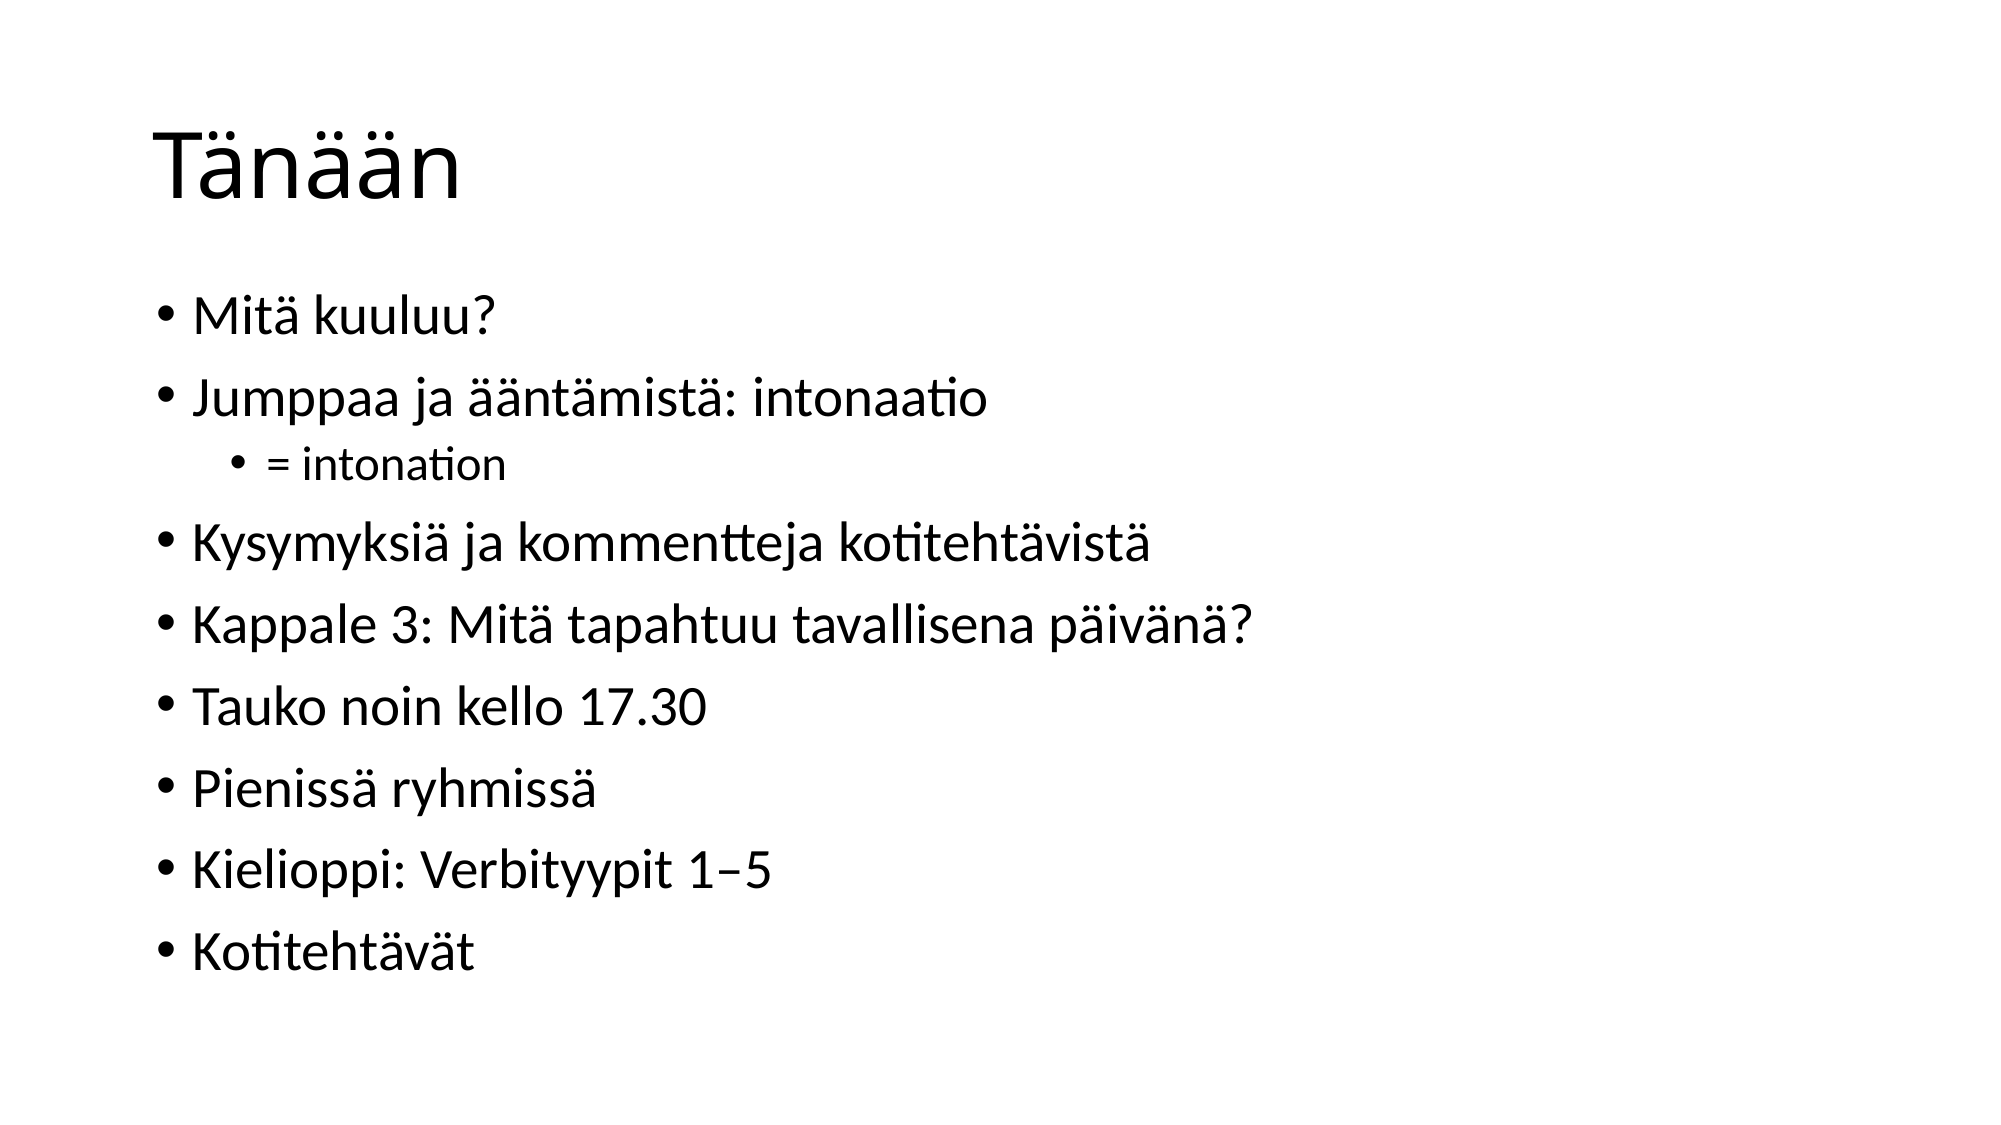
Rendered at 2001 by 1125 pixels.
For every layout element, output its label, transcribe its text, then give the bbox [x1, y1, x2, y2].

list Mitä kuuluu? Jumppaa ja ääntämistä: intonaatio = intonation Kysymyksiä ja kommentteja kotitehtävistä Kappale 3: Mitä tapahtuu tavallisena päivänä? Tauko noin kello 17.30 Pienissä ryhmissä Kielioppi: Verbityypit 1–5 Kotitehtävät [141, 277, 1867, 992]
title Tänään [137, 59, 1863, 278]
